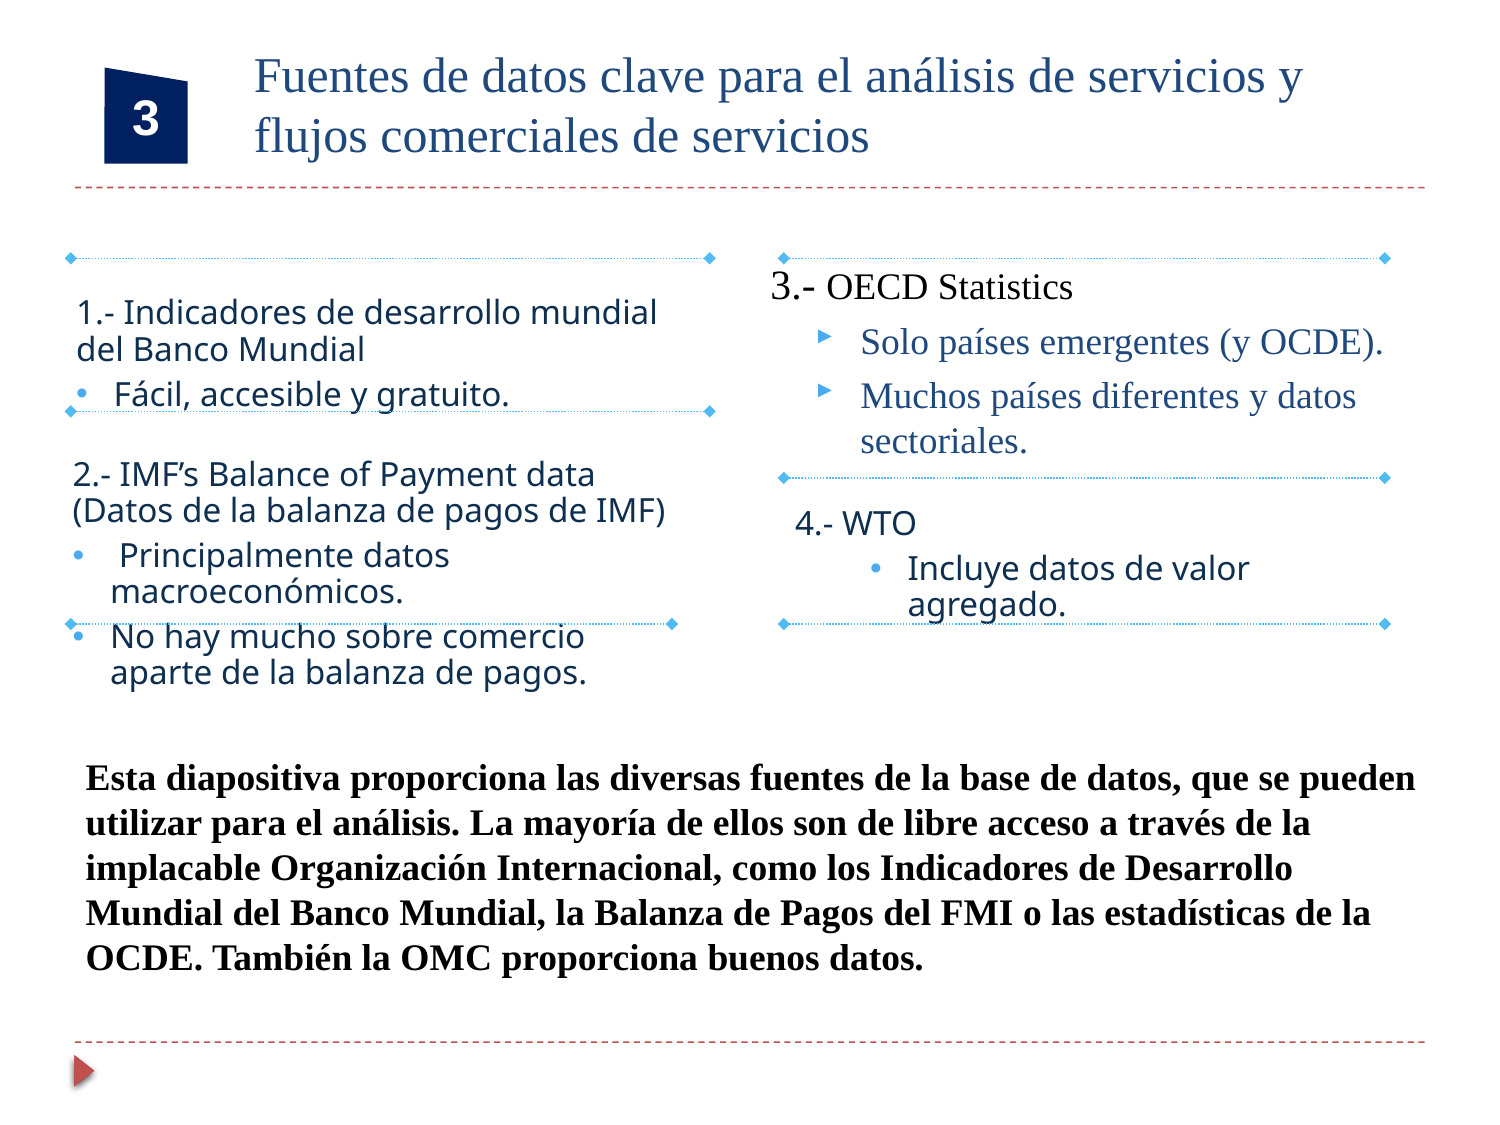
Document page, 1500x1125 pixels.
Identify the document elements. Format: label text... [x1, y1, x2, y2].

text_box Esta diapositiva proporciona las diversas fuentes de la base de datos, que se pueden utilizar para el análisis. La mayoría de ellos son de libre acceso a través de la implacable Organización Internacional, como los Indicadores de Desarrollo Mundial del Banco Mundial, la Balanza de Pagos del FMI o las estadísticas de la OCDE. También la OMC proporciona buenos datos. [70, 745, 1446, 986]
text_box 1.- Indicadores de desarrollo mundial del Banco Mundial Fácil, accesible y gratuito. [64, 290, 722, 429]
text_box 3 [104, 67, 188, 164]
title Fuentes de datos clave para el análisis de servicios y flujos comerciales de servicios [239, 74, 1405, 171]
text_box 2.- IMF’s Balance of Payment data (Datos de la balanza de pagos de IMF) Principalmente datos macroeconómicos. No hay mucho sobre comercio aparte de la balanza de pagos. [61, 451, 689, 600]
text_box 4.- WTO Incluye datos de valor agregado. [783, 500, 1398, 597]
text_box 3.- OECD Statistics Solo países emergentes (y OCDE). Muchos países diferentes y datos sectoriales. [755, 250, 1417, 410]
